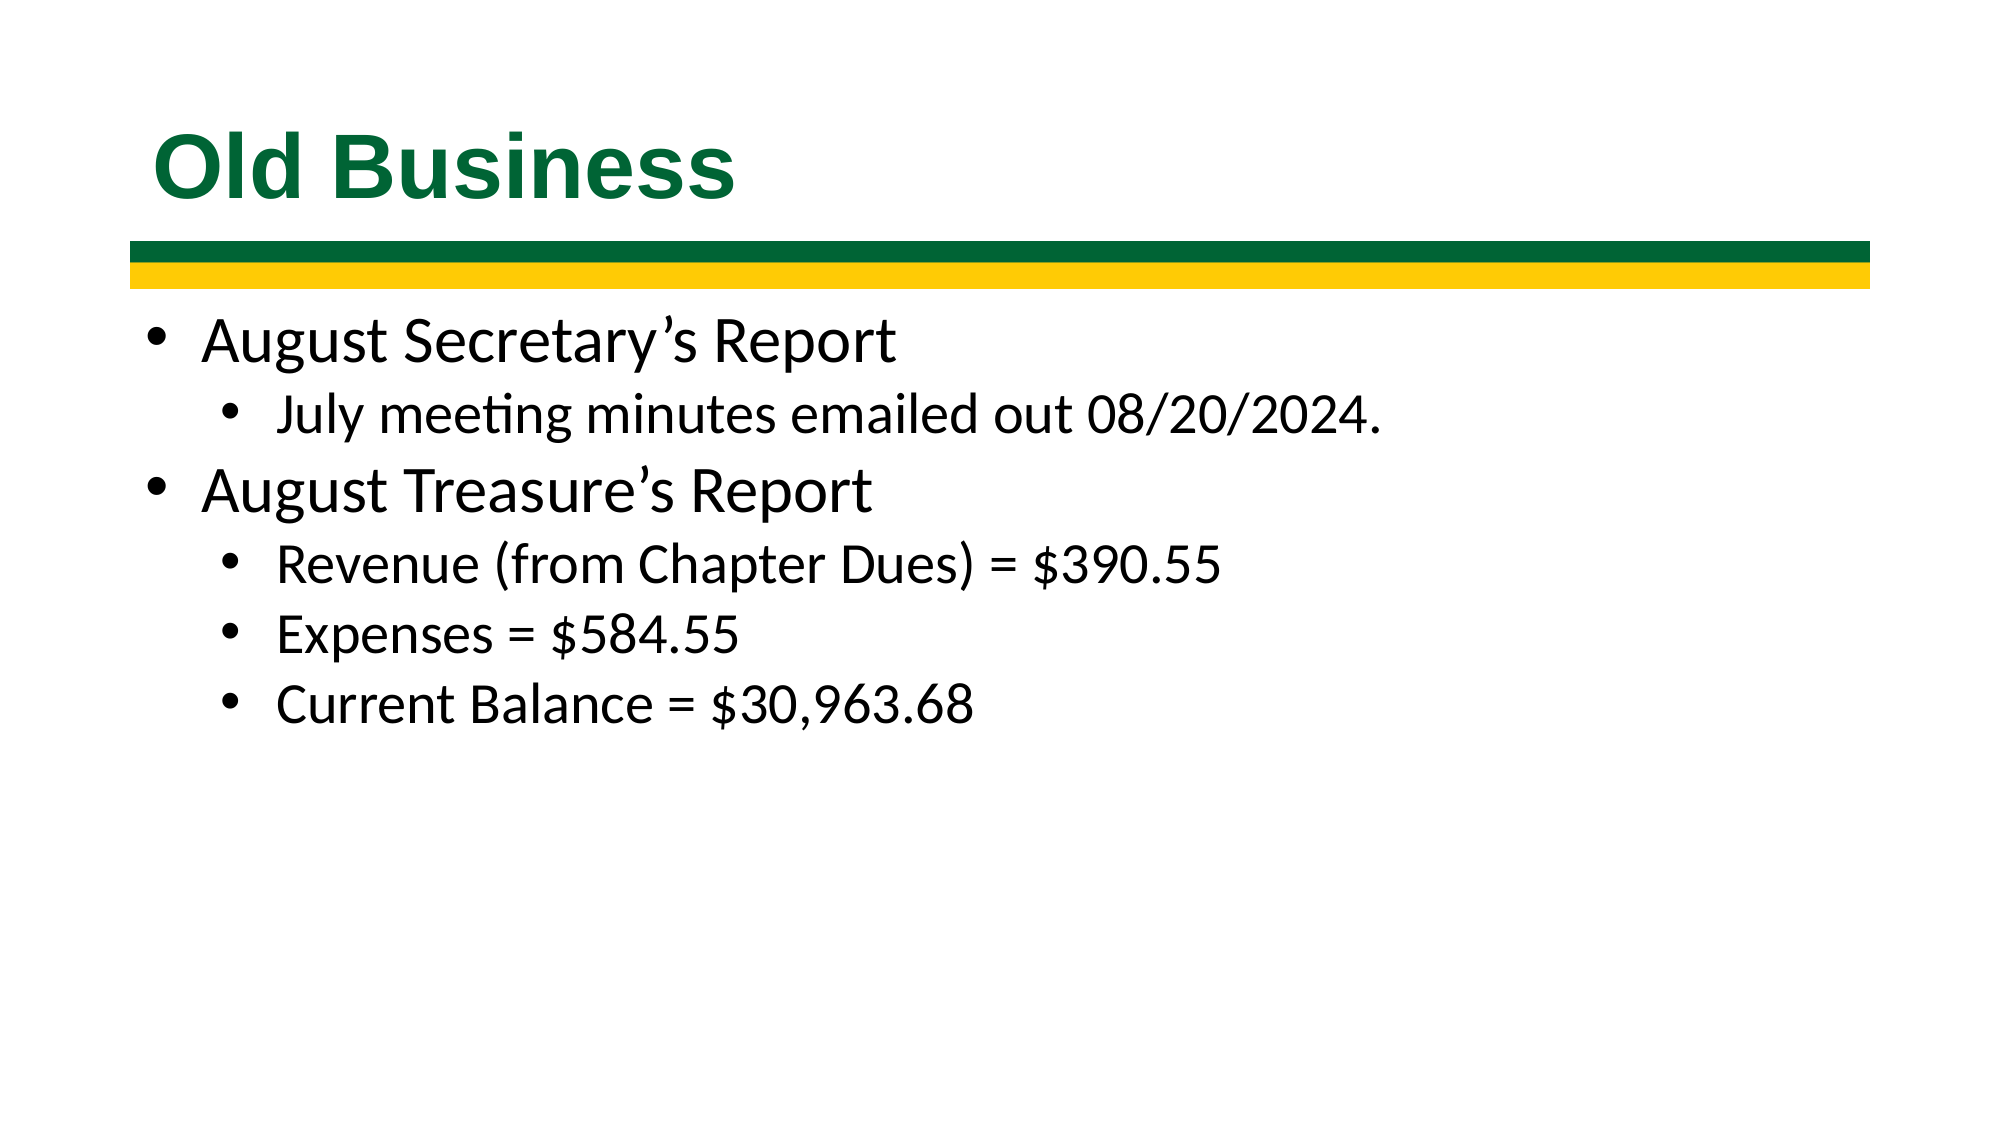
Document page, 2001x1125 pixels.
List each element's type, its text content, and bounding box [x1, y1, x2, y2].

text_box August Secretary’s Report July meeting minutes emailed out 08/20/2024. August Treasure’s Report Revenue (from Chapter Dues) = $390.55 Expenses = $584.55 Current Balance = $30,963.68 [130, 289, 1870, 823]
title Old Business [137, 59, 1863, 241]
picture [130, 241, 1870, 289]
